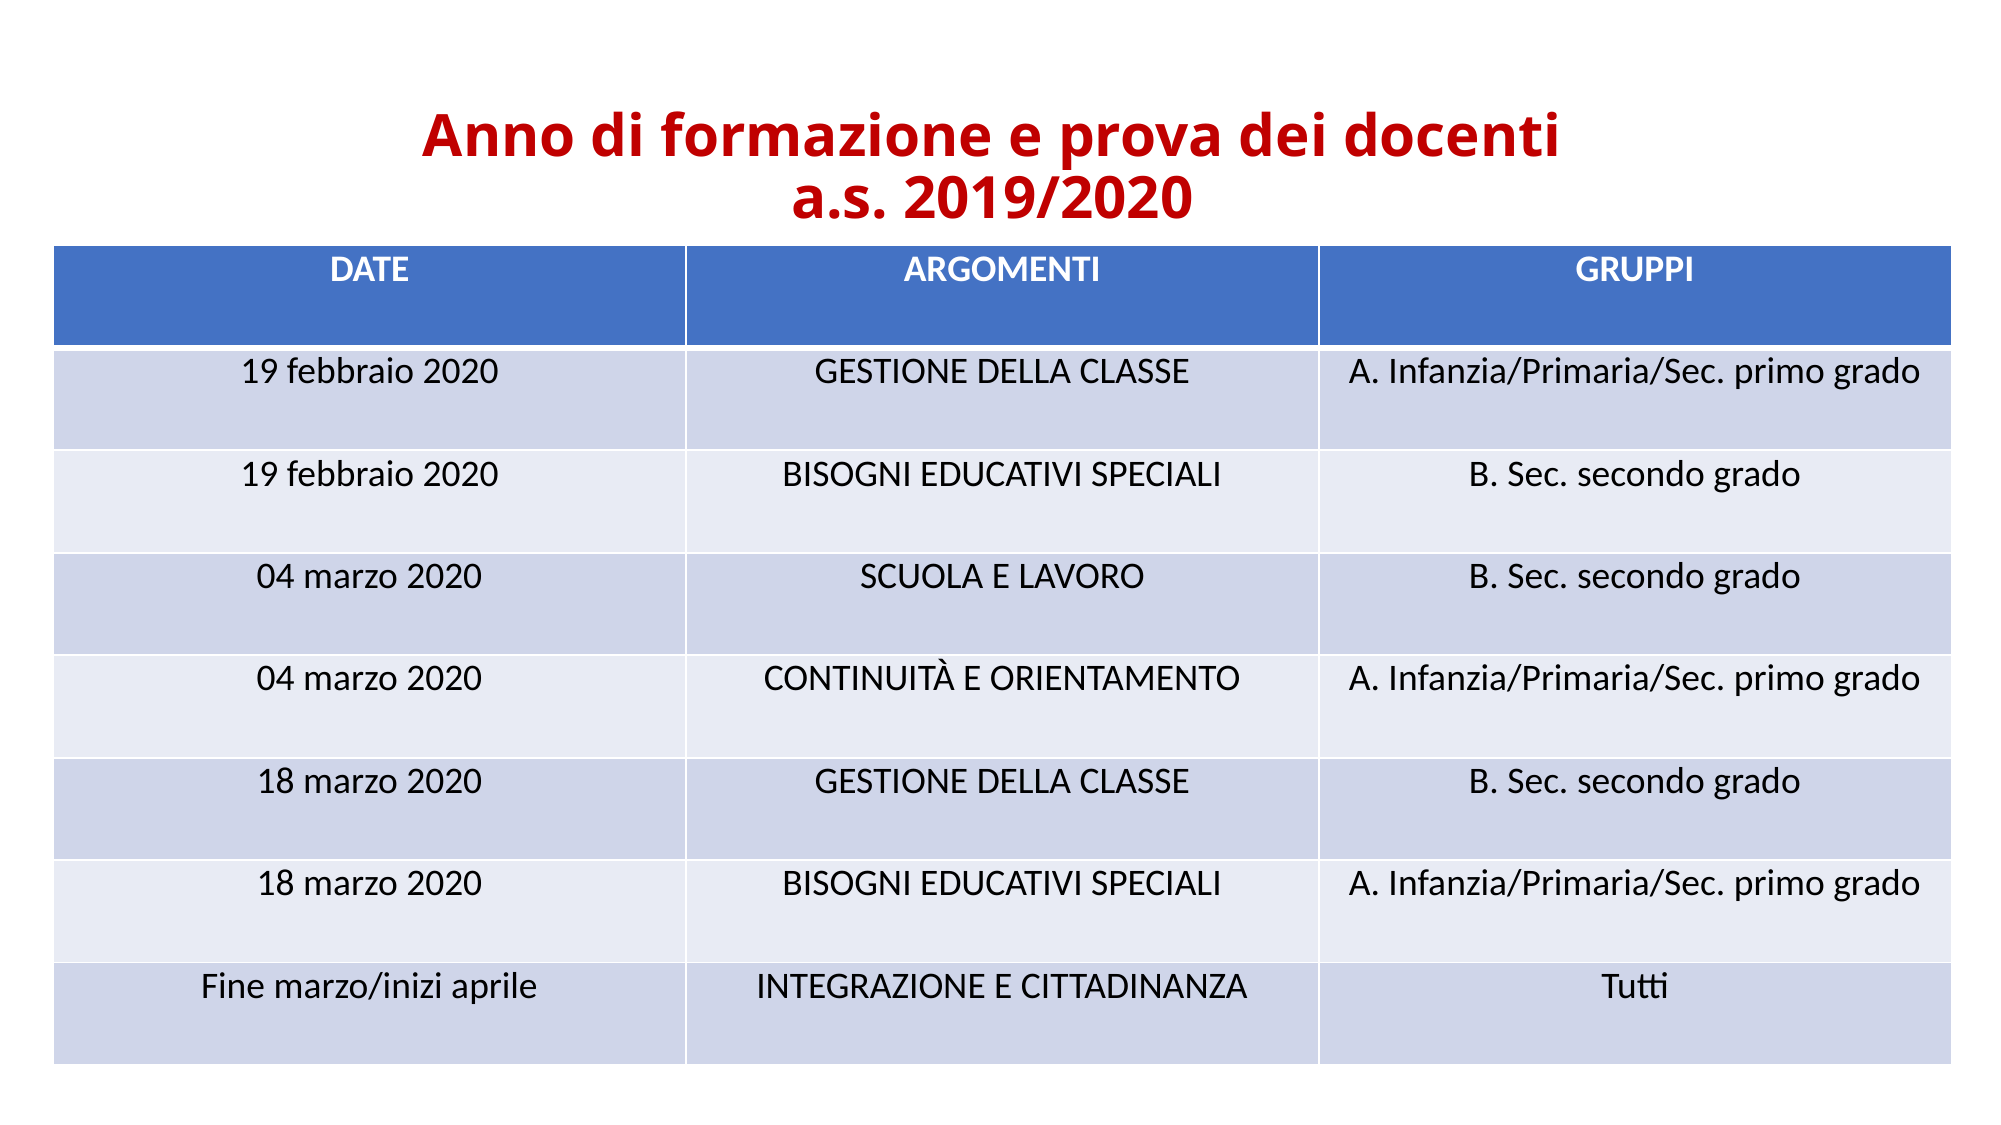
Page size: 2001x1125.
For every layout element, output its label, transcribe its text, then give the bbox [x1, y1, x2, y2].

table_cell A. Infanzia/Primaria/Sec. primo grado [1320, 861, 1951, 962]
table_cell B. Sec. secondo grado [1320, 759, 1951, 859]
table_cell A. Infanzia/Primaria/Sec. primo grado [1320, 351, 1951, 449]
table_cell CONTINUITÀ E ORIENTAMENTO [687, 656, 1318, 757]
table_header GRUPPI [1320, 246, 1951, 345]
table_cell GESTIONE DELLA CLASSE [687, 759, 1318, 859]
table_cell INTEGRAZIONE E CITTADINANZA [687, 963, 1318, 1064]
table_cell 04 marzo 2020 [54, 656, 685, 757]
table_cell 18 marzo 2020 [54, 861, 685, 962]
table_cell Tutti [1320, 963, 1951, 1064]
table_cell 19 febbraio 2020 [54, 351, 685, 449]
table_cell Fine marzo/inizi aprile [54, 963, 685, 1064]
table_cell BISOGNI EDUCATIVI SPECIALI [687, 451, 1318, 552]
table_header DATE [54, 246, 685, 345]
table_cell BISOGNI EDUCATIVI SPECIALI [687, 861, 1318, 962]
table_cell 18 marzo 2020 [54, 759, 685, 859]
table_cell A. Infanzia/Primaria/Sec. primo grado [1320, 656, 1951, 757]
table_cell B. Sec. secondo grado [1320, 554, 1951, 654]
table_cell 19 febbraio 2020 [54, 451, 685, 552]
table_cell B. Sec. secondo grado [1320, 451, 1951, 552]
title Anno di formazione e prova dei docenti a.s. 2019/2020 [137, 59, 1863, 244]
table_cell SCUOLA E LAVORO [687, 554, 1318, 654]
table_header ARGOMENTI [687, 246, 1318, 345]
table_cell 04 marzo 2020 [54, 554, 685, 654]
table_cell GESTIONE DELLA CLASSE [687, 351, 1318, 449]
